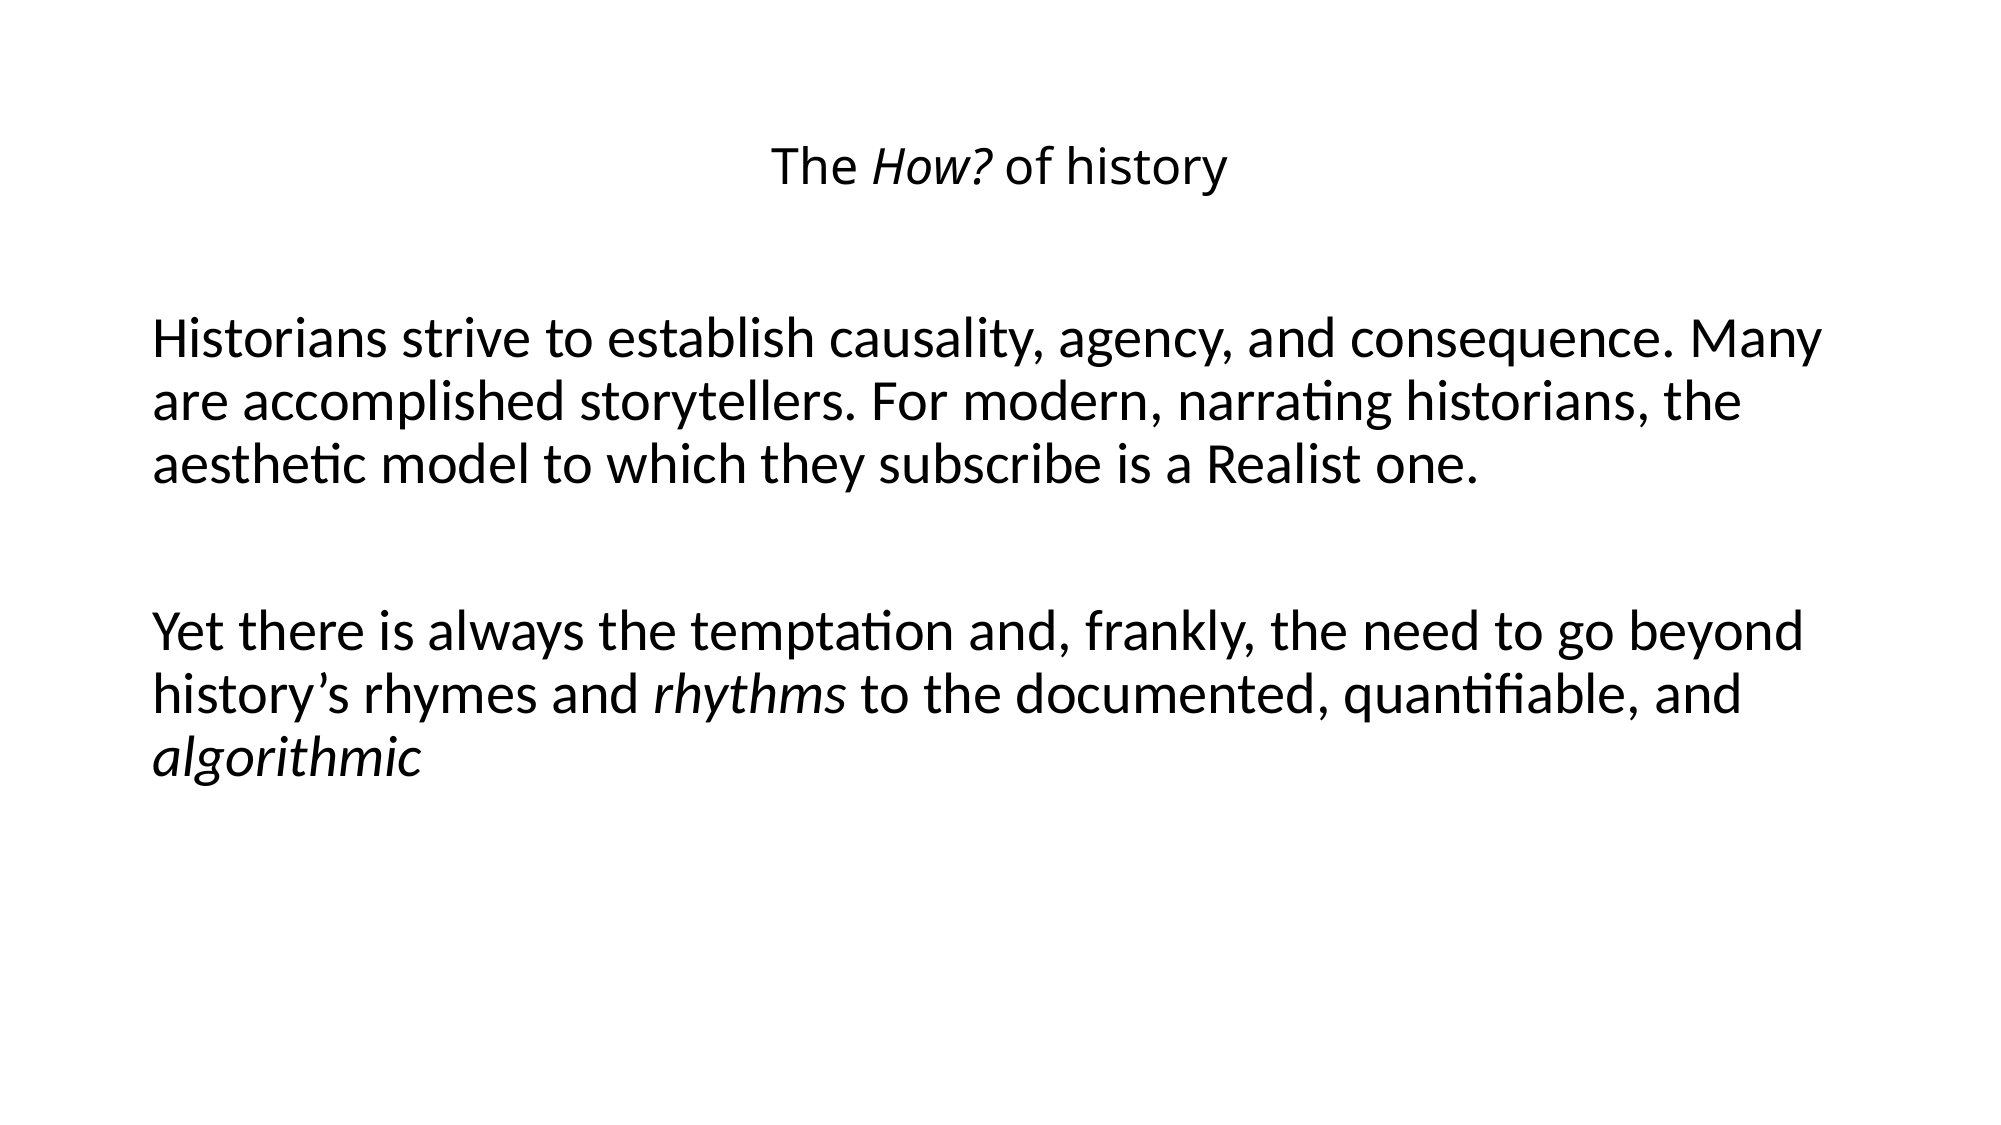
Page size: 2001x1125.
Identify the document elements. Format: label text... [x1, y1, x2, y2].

list Historians strive to establish causality, agency, and consequence. Many are accomplished storytellers. For modern, narrating historians, the aesthetic model to which they subscribe is a Realist one. Yet there is always the temptation and, frankly, the need to go beyond history’s rhymes and rhythms to the documented, quantifiable, and algorithmic [137, 299, 1863, 1014]
title The How? of history [137, 59, 1863, 278]
